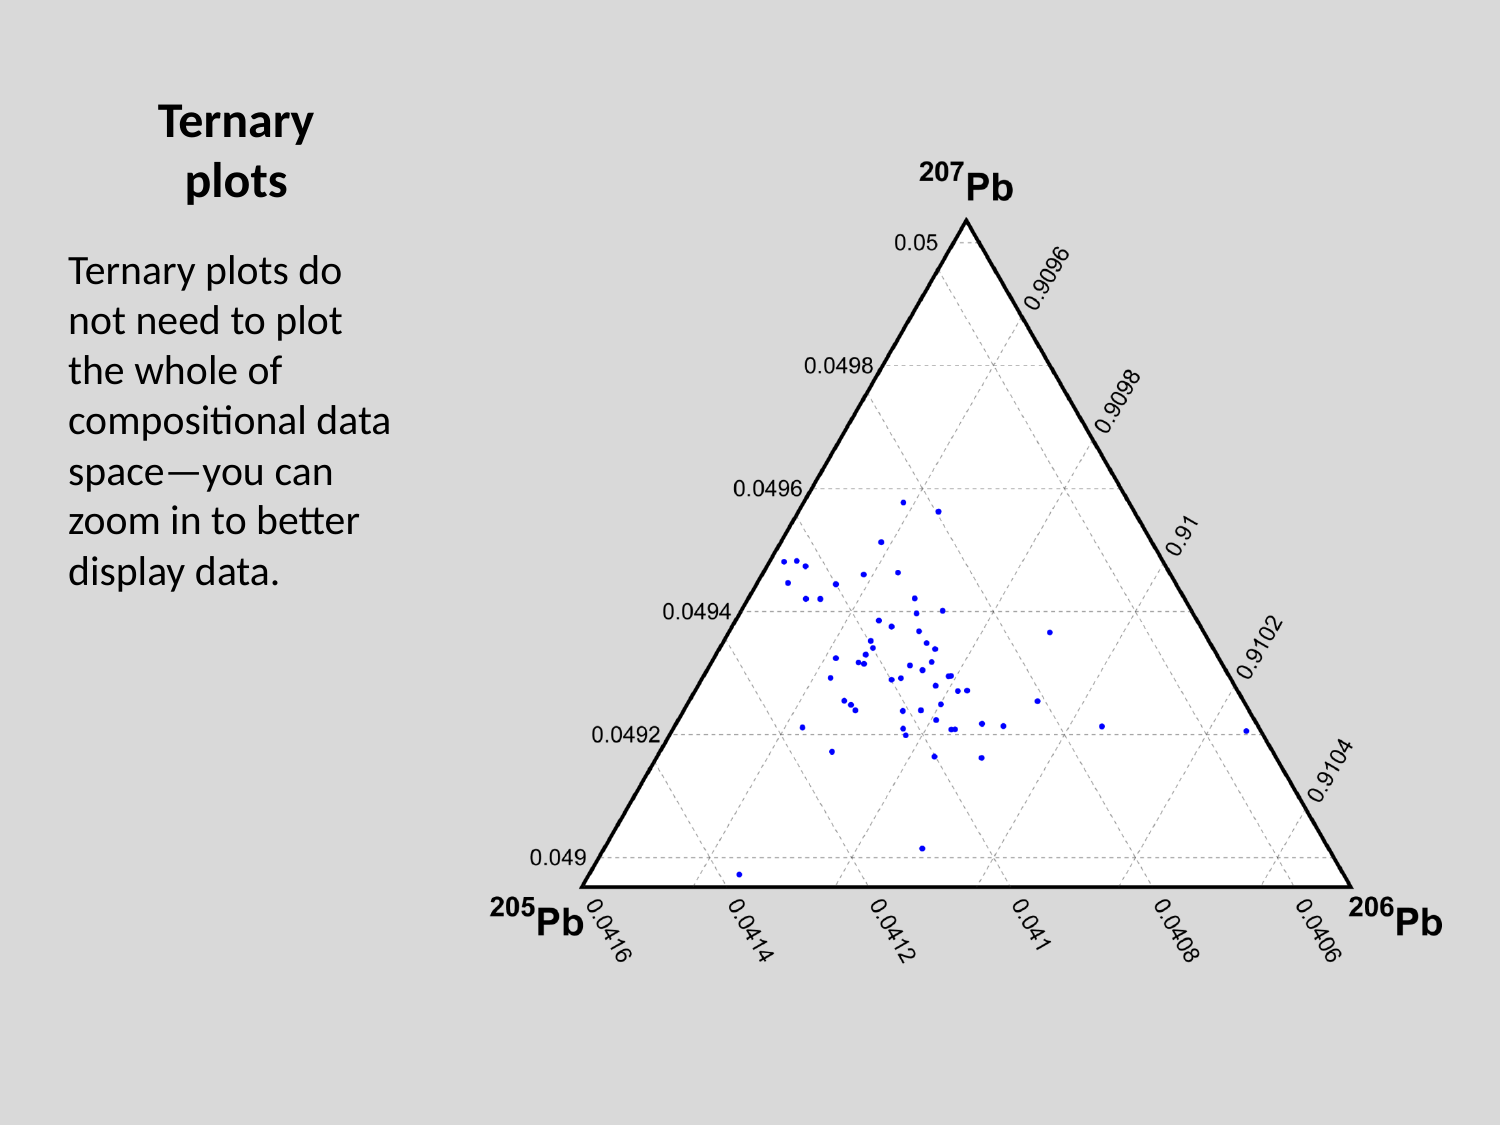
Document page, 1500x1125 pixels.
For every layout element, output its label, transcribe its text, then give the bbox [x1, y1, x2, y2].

list Ternary plots do not need to plot the whole of compositional data space—you can zoom in to better display data. [53, 250, 420, 1062]
text_box Ternary plots [53, 44, 420, 250]
picture [489, 157, 1443, 968]
